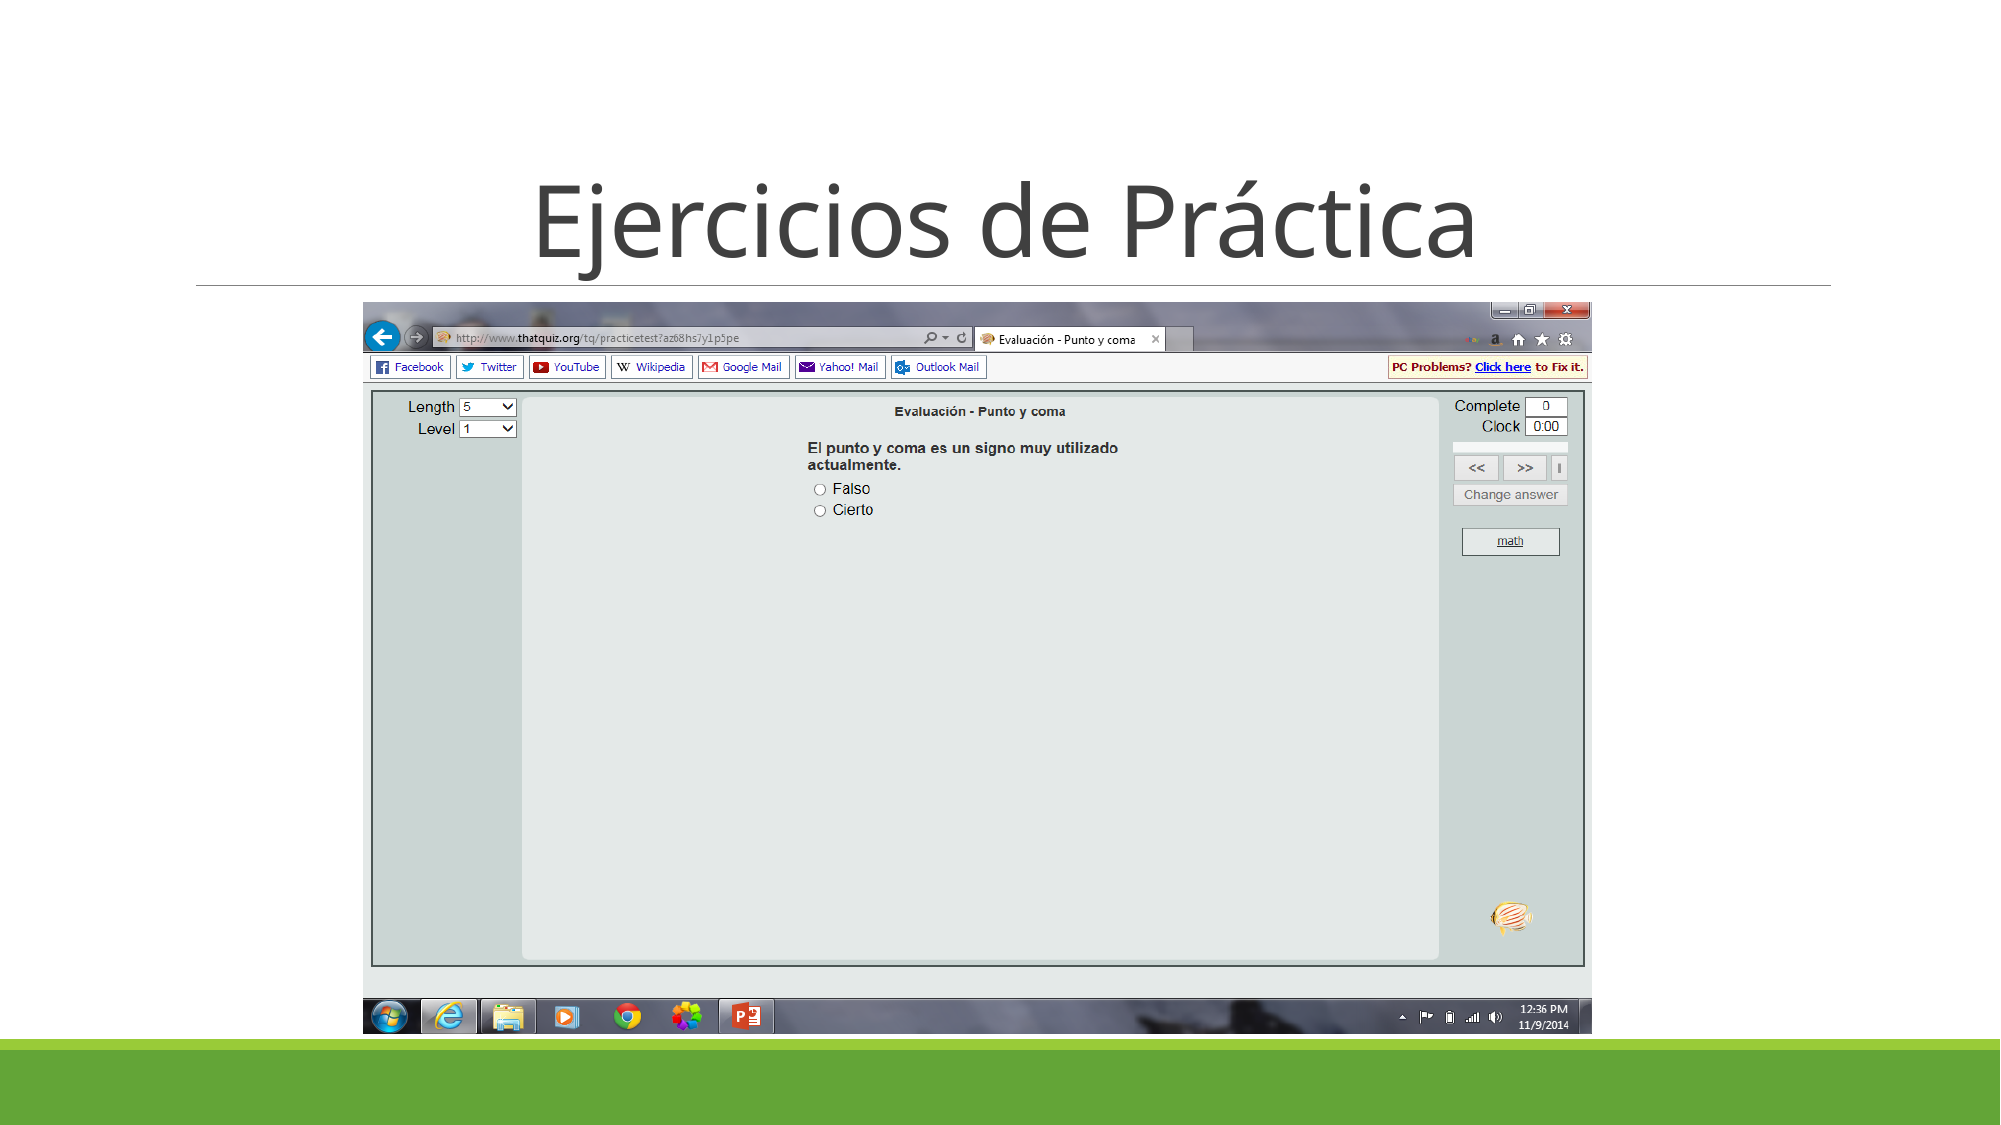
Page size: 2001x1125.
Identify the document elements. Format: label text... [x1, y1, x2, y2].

title Ejercicios de Práctica [180, 47, 1830, 285]
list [362, 302, 1593, 1035]
